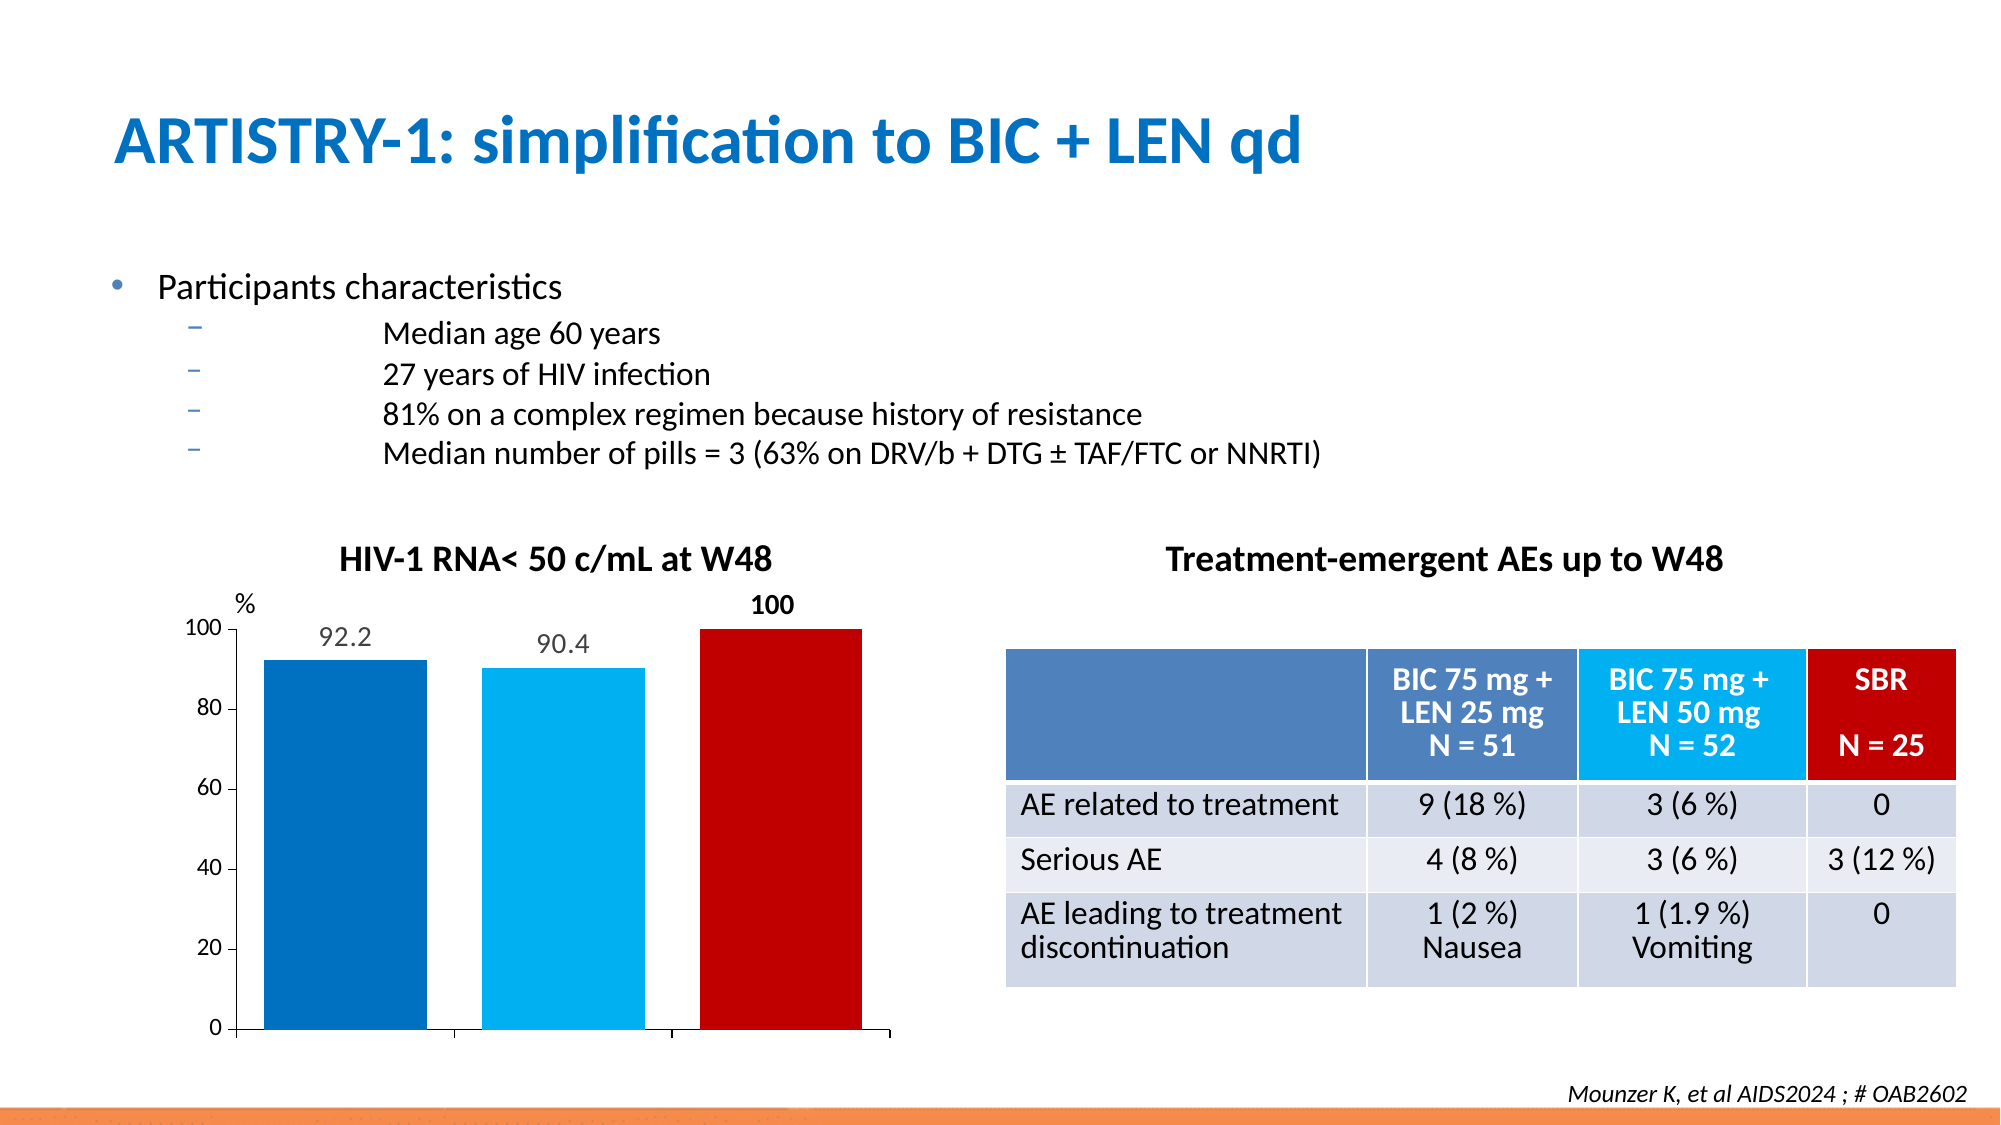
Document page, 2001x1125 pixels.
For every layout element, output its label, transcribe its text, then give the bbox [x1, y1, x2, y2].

text_box Treatment-emergent AEs up to W48 [1150, 526, 1739, 587]
table_header SBR N = 25 [1808, 649, 1956, 780]
table_cell 3 (6 %) [1579, 838, 1806, 892]
title ARTISTRY-1: simplification to BIC + LEN qd [99, 42, 1493, 230]
picture [0, 0, 2001, 1125]
text_box 100 [735, 578, 809, 605]
table_cell 1 (2 %) Nausea [1368, 893, 1577, 987]
table_cell 1 (1.9 %) Vomiting [1579, 893, 1806, 987]
table_cell 9 (18 %) [1368, 785, 1577, 837]
table_header BIC 75 mg + LEN 50 mg N = 52 [1579, 649, 1806, 780]
table_cell Serious AE [1006, 838, 1366, 892]
table_cell 0 [1808, 893, 1956, 987]
text_box HIV-1 RNA< 50 c/mL at W48 [324, 526, 788, 587]
text_box Participants characteristics Median age 60 years 27 years of HIV infection 81% on a complex regimen because history of resistance Median number of pills = 3 (63% on DRV/b + DTG ± TAF/FTC or NNRTI) [96, 254, 1350, 479]
table_cell AE leading to treatment discontinuation [1006, 893, 1366, 987]
table_header [1006, 649, 1366, 780]
table_cell 0 [1808, 785, 1956, 837]
table_header BIC 75 mg + LEN 25 mg N = 51 [1368, 649, 1577, 780]
table_cell 3 (12 %) [1808, 838, 1956, 892]
table_cell AE related to treatment [1006, 785, 1366, 837]
chart [169, 607, 905, 1080]
table_cell 3 (6 %) [1579, 785, 1806, 837]
table_cell 4 (8 %) [1368, 838, 1577, 892]
text_box Mounzer K, et al AIDS2024 ; # OAB2602 [1555, 1077, 1980, 1108]
text_box % [220, 576, 272, 605]
